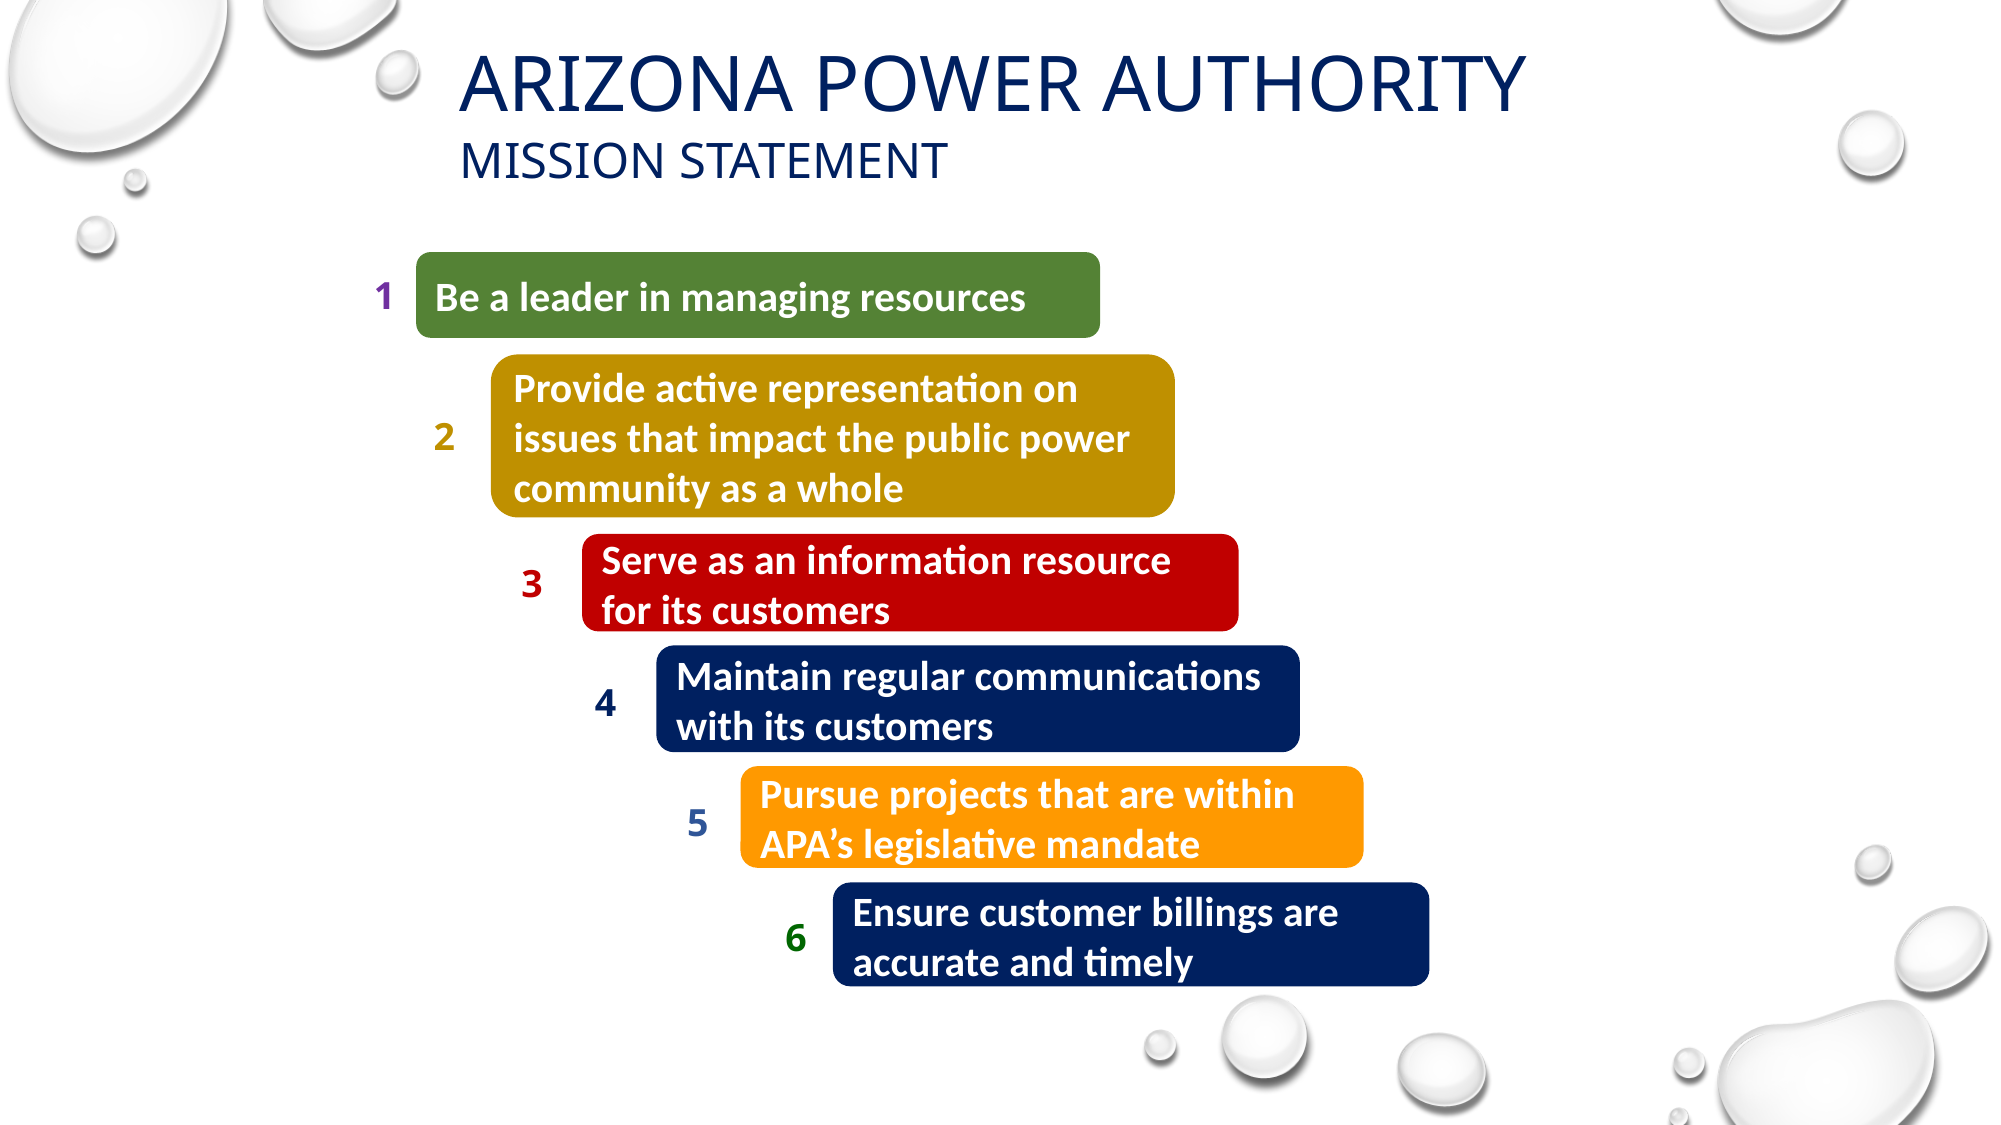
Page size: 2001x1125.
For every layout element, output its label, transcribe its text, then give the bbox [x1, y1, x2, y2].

text_box Ensure customer billings are accurate and timely [831, 881, 1431, 988]
text_box Be a leader in managing resources [415, 251, 1102, 339]
picture [0, 0, 2000, 1125]
text_box 6 [736, 907, 857, 967]
text_box Serve as an information resource for its customers [581, 532, 1240, 633]
text_box Maintain regular communications with its customers [655, 644, 1301, 754]
text_box 5 [637, 791, 758, 852]
text_box 2 [384, 405, 505, 466]
text_box Provide active representation on issues that impact the public power community as a whole [489, 353, 1176, 519]
text_box 3 [471, 552, 593, 613]
text_box Pursue projects that are within APA’s legislative mandate [739, 765, 1365, 869]
title ARIZONA POWER AUTHORITY MISSION STATEMENT [444, 19, 1546, 208]
text_box 4 [545, 671, 666, 731]
text_box 1 [324, 264, 445, 325]
